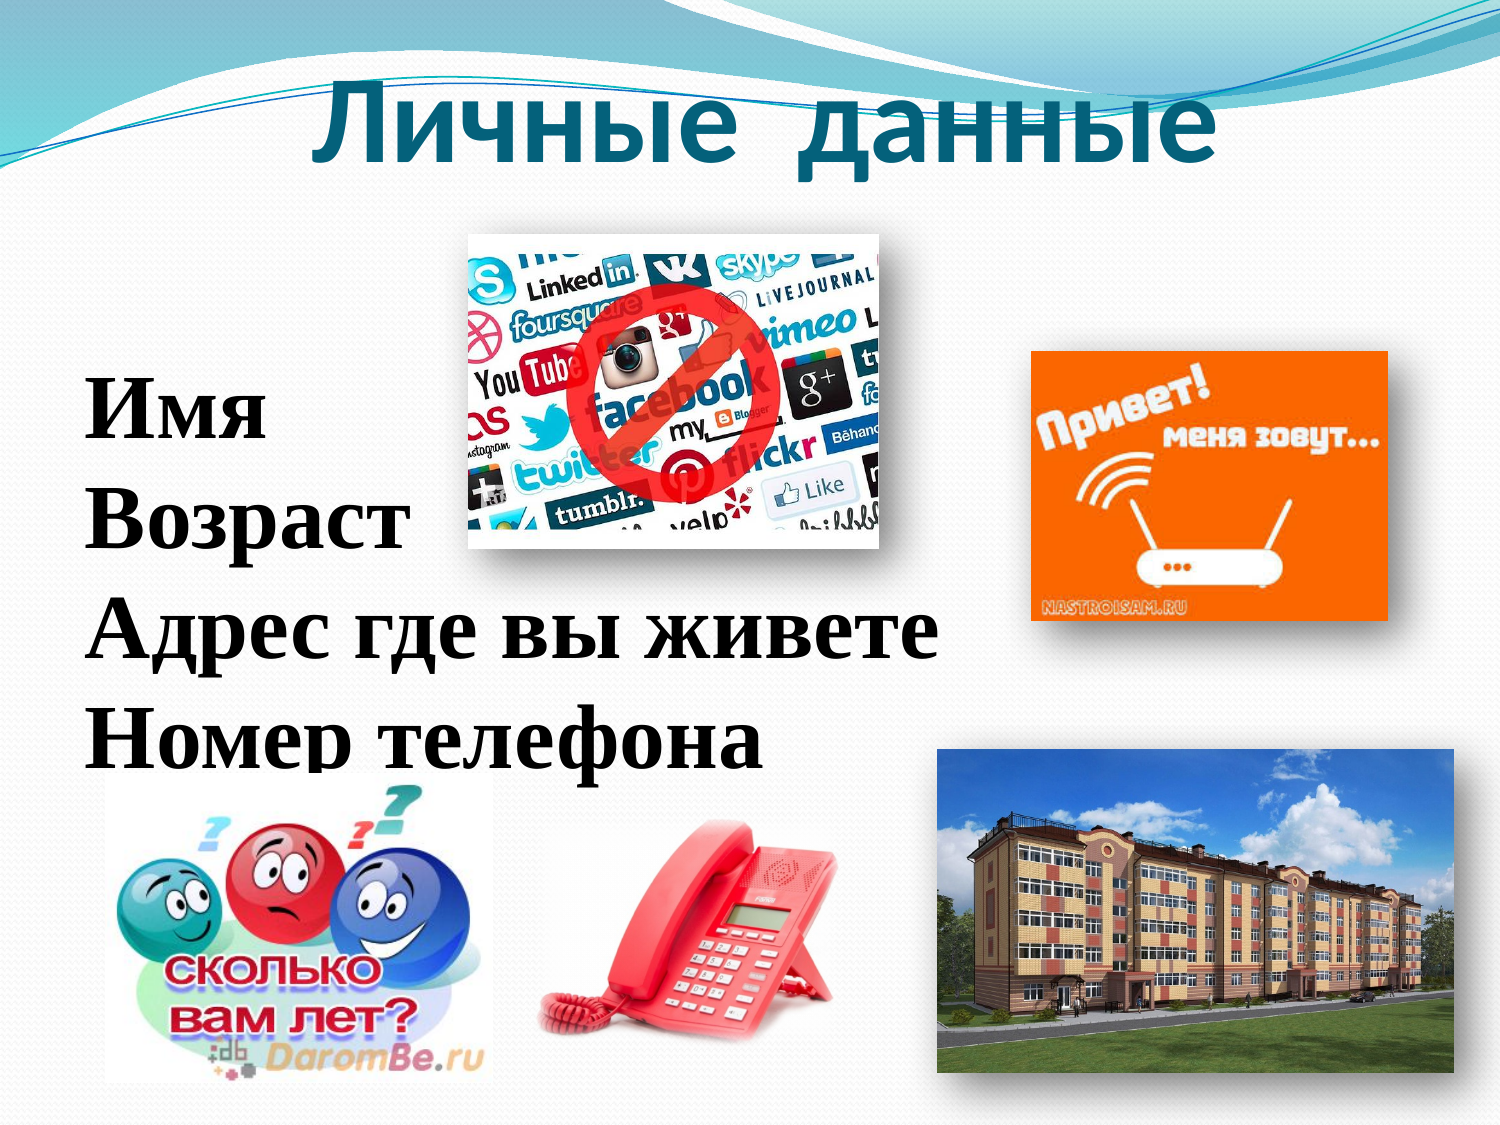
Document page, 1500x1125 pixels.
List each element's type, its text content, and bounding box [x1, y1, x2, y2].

picture [527, 808, 849, 1052]
picture [1031, 351, 1389, 622]
picture [937, 749, 1454, 1073]
text_box Имя Возраст Адрес где вы живете Номер телефона [70, 339, 1008, 930]
picture [468, 234, 880, 549]
title Личные данные [105, 0, 1456, 188]
picture [105, 773, 493, 1084]
